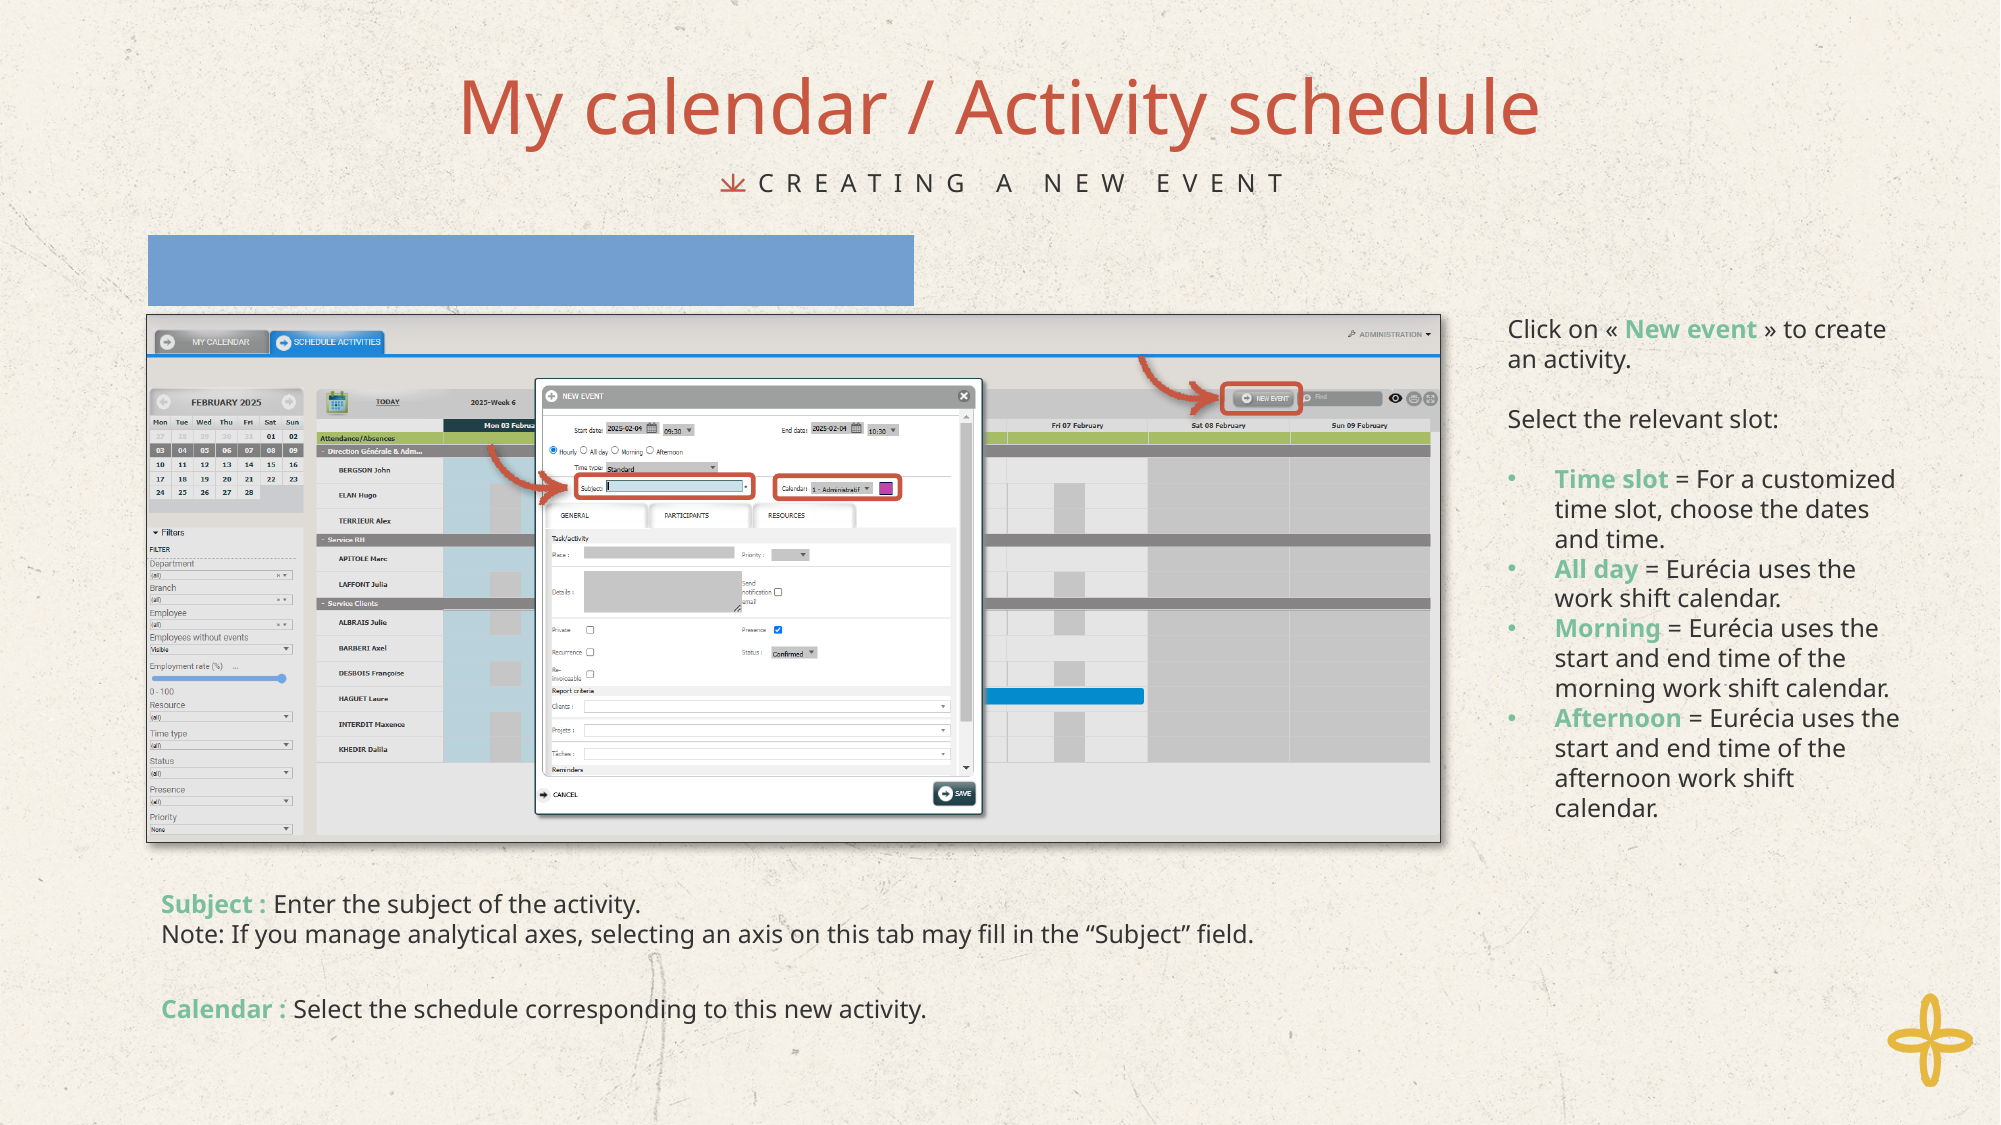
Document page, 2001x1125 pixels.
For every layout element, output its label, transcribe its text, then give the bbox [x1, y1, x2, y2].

list Creating a new event [62, 154, 1942, 210]
text_box Subject : Enter the subject of the activity. Note: If you manage analytical axes, selecting an axis on this tab may fill in the “Subject” field. Calendar : Select the schedule corresponding to this new activity. [146, 880, 1479, 1031]
text_box Click on « New event » to create an activity. Select the relevant slot: Time slot = For a customized time slot, choose the dates and time. All day = Eurécia uses the work shift calendar. Morning = Eurécia uses the start and end time of the morning work shift calendar. Afternoon = Eurécia uses the start and end time of the afternoon work shift calendar. [1492, 306, 1919, 875]
picture [0, 0, 2000, 1125]
title My calendar / Activity schedule [60, 85, 1940, 136]
